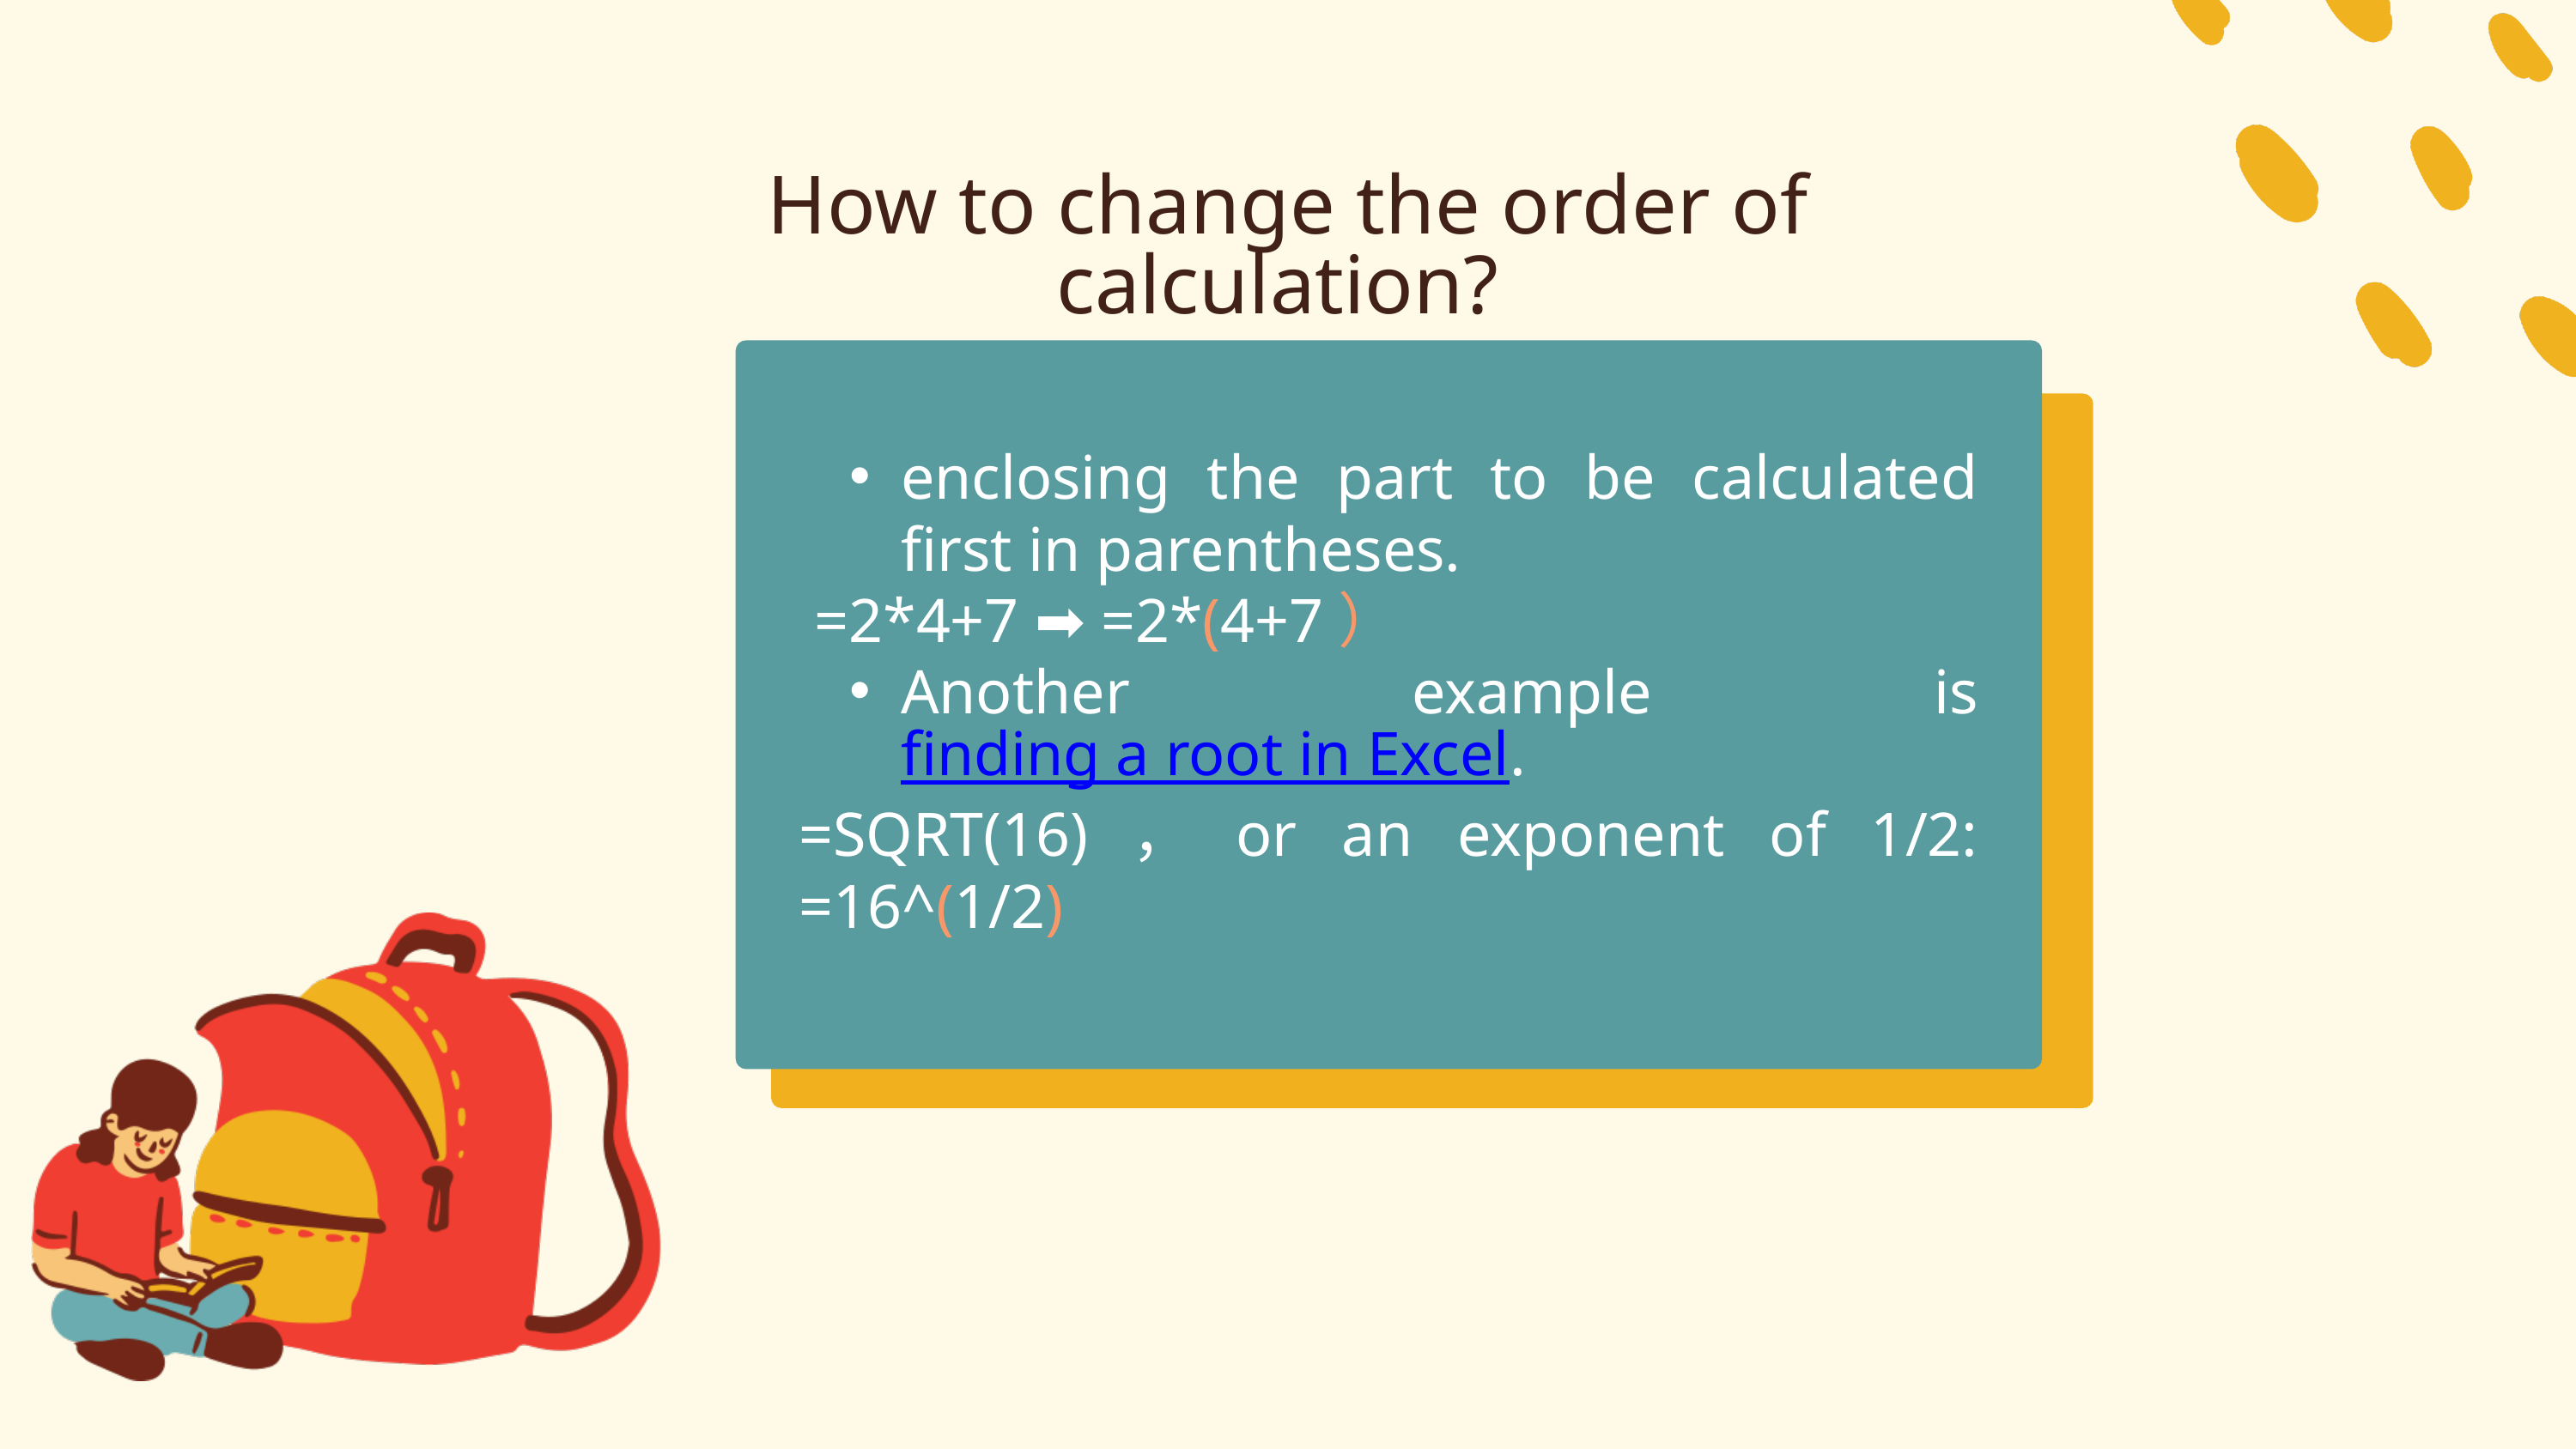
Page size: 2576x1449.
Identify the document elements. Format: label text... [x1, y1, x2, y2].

text_box [2168, 0, 2576, 379]
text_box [770, 393, 2093, 1109]
text_box How to change the order of calculation? [554, 169, 2022, 330]
text_box [30, 912, 661, 1381]
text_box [735, 340, 2043, 1070]
